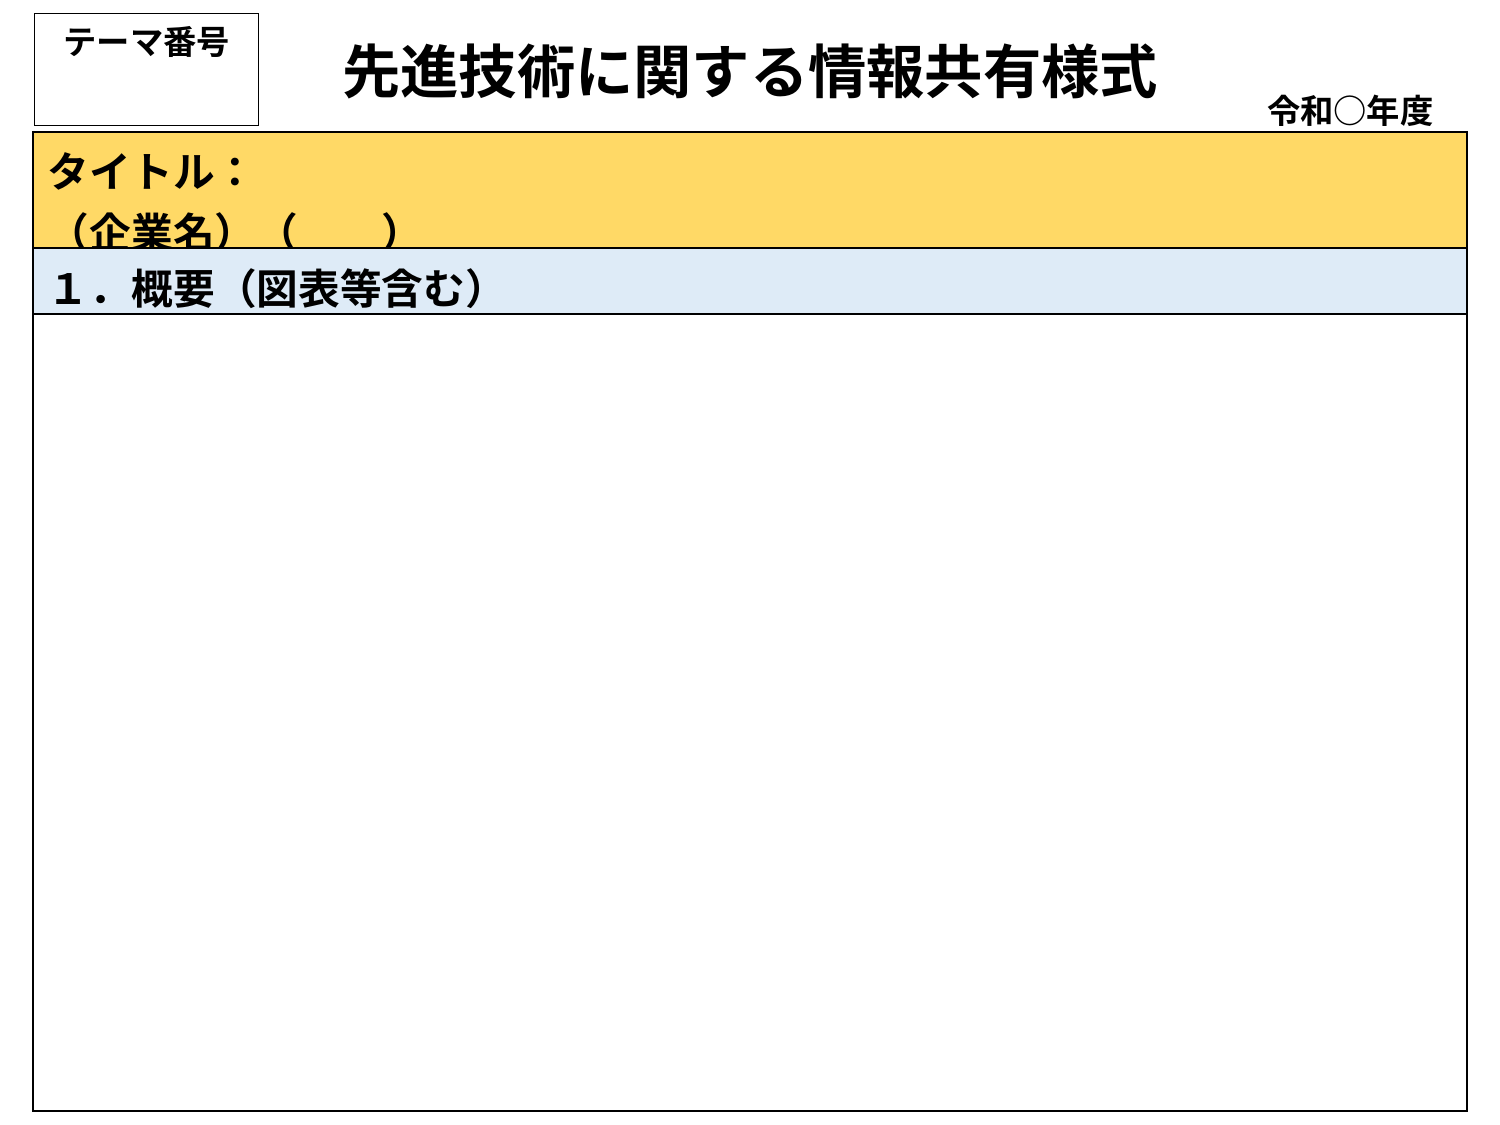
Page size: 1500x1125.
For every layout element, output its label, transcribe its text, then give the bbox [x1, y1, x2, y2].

text_box 先進技術に関する情報共有様式 [128, 27, 1372, 113]
text_box テーマ番号 [34, 13, 259, 126]
table_cell １．概要（図表等含む） [34, 249, 1466, 313]
table_header タイトル： （企業名）（ ） [34, 133, 1466, 247]
text_box 令和○年度 [1252, 83, 1492, 138]
table_cell [34, 315, 1466, 1110]
